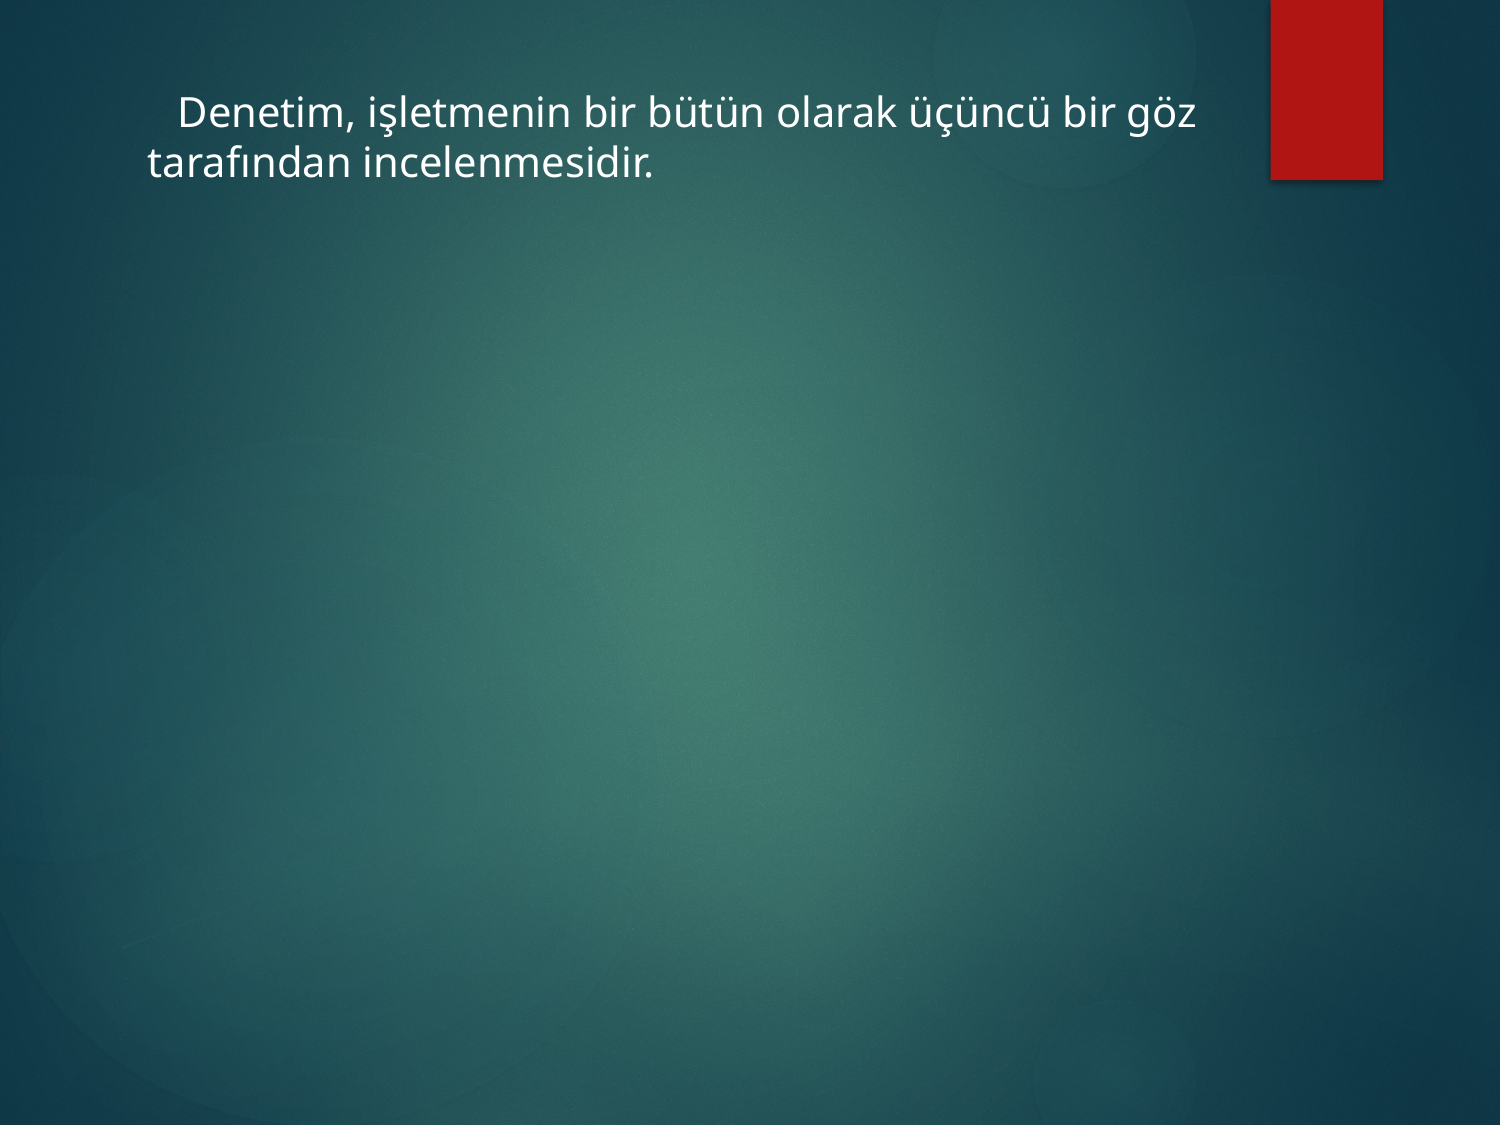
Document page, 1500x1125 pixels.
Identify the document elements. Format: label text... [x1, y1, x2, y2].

list Denetim, işletmenin bir bütün olarak üçüncü bir göz tarafından incelenmesidir. [76, 78, 1427, 829]
